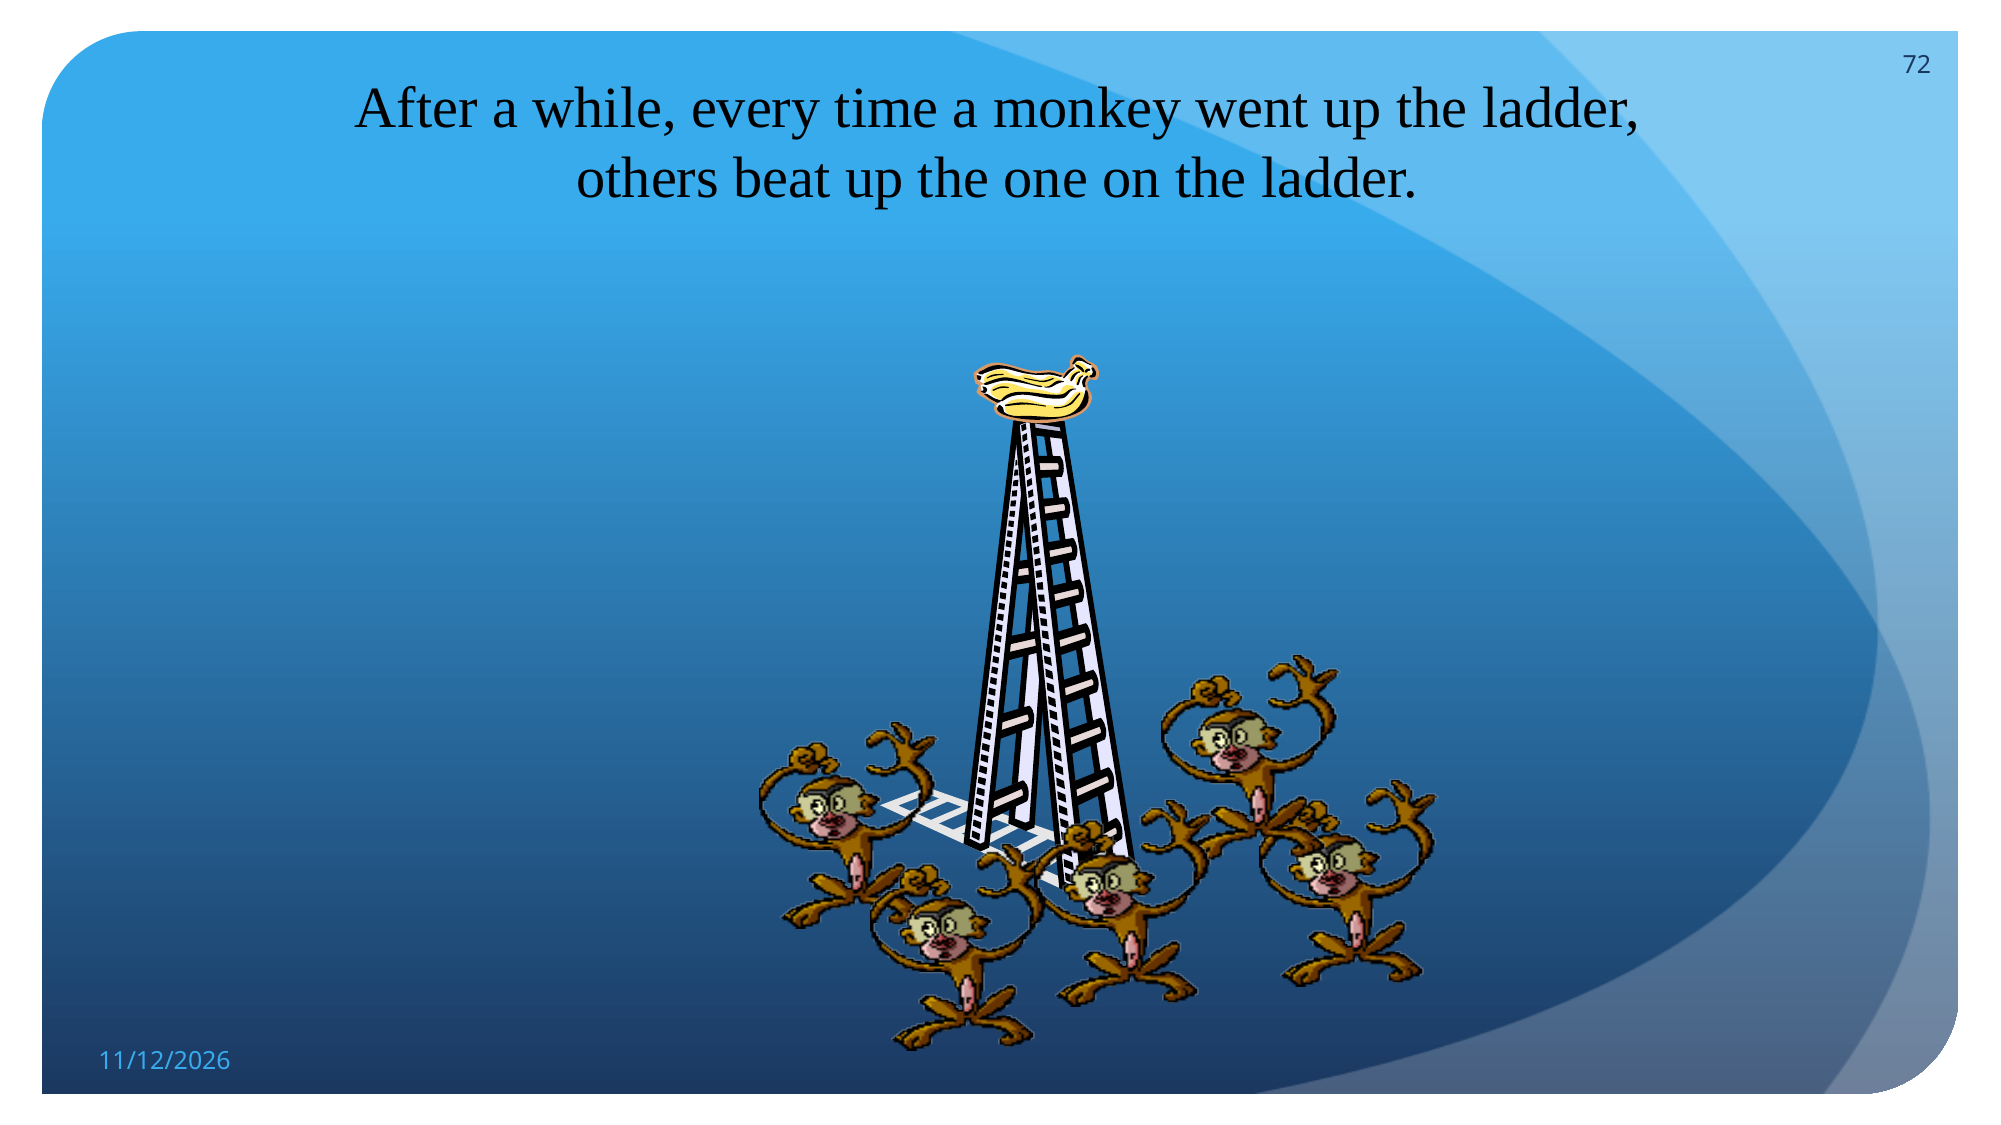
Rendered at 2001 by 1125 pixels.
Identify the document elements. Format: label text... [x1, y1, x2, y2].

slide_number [83, 1031, 497, 1092]
slide_number 72 [1838, 35, 1947, 96]
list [879, 408, 1141, 841]
title After a while, every time a monkey went up the ladder, others beat up the one on the ladder. [285, 62, 1710, 287]
picture [33, 30, 1964, 1094]
